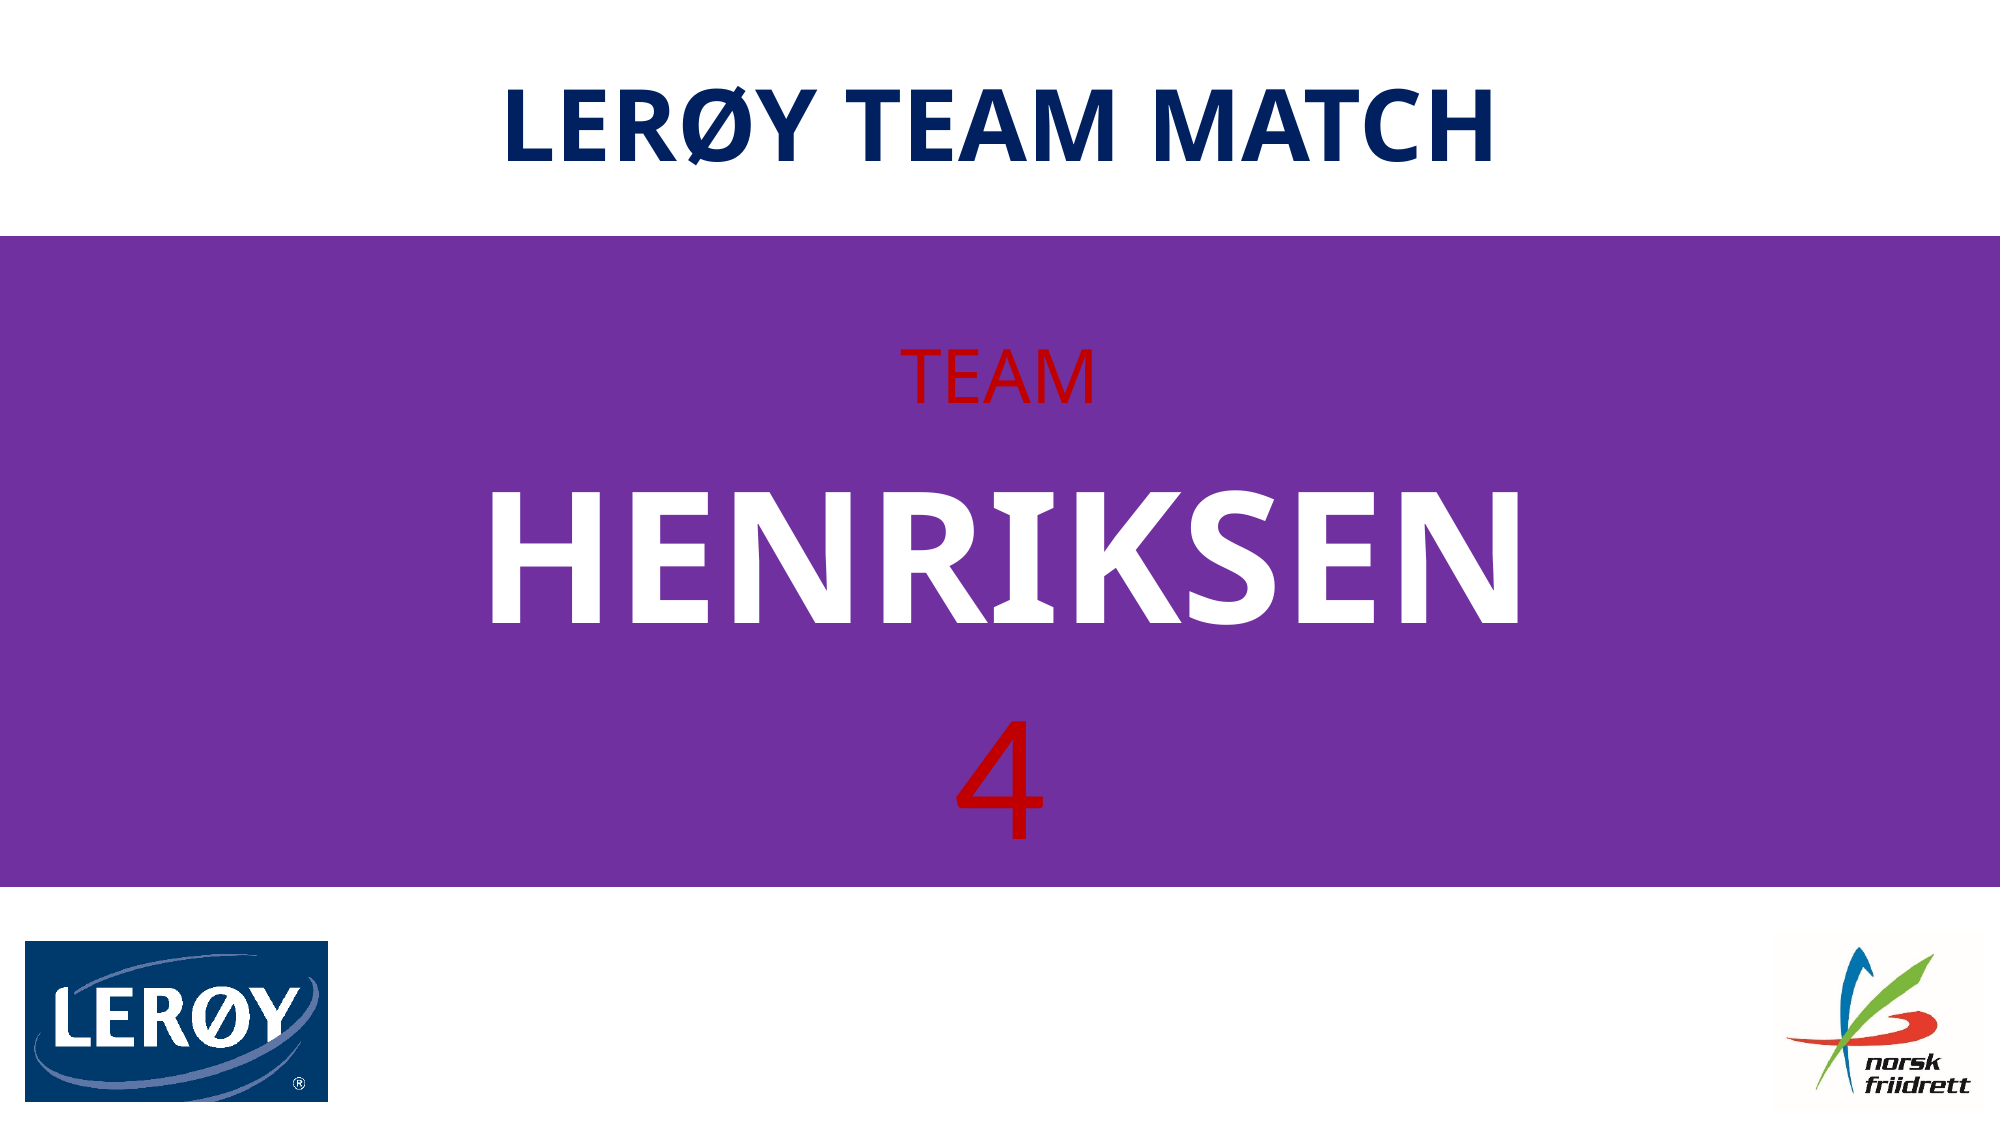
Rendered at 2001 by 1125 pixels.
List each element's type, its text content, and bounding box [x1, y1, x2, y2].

text_box HENRIKSEN [131, 432, 1879, 668]
text_box LERØY TEAM MATCH [55, 54, 1945, 190]
text_box 4 [126, 648, 1873, 884]
text_box [0, 236, 2000, 887]
picture [1772, 932, 1985, 1111]
picture [25, 941, 328, 1102]
text_box TEAM [777, 320, 1222, 426]
